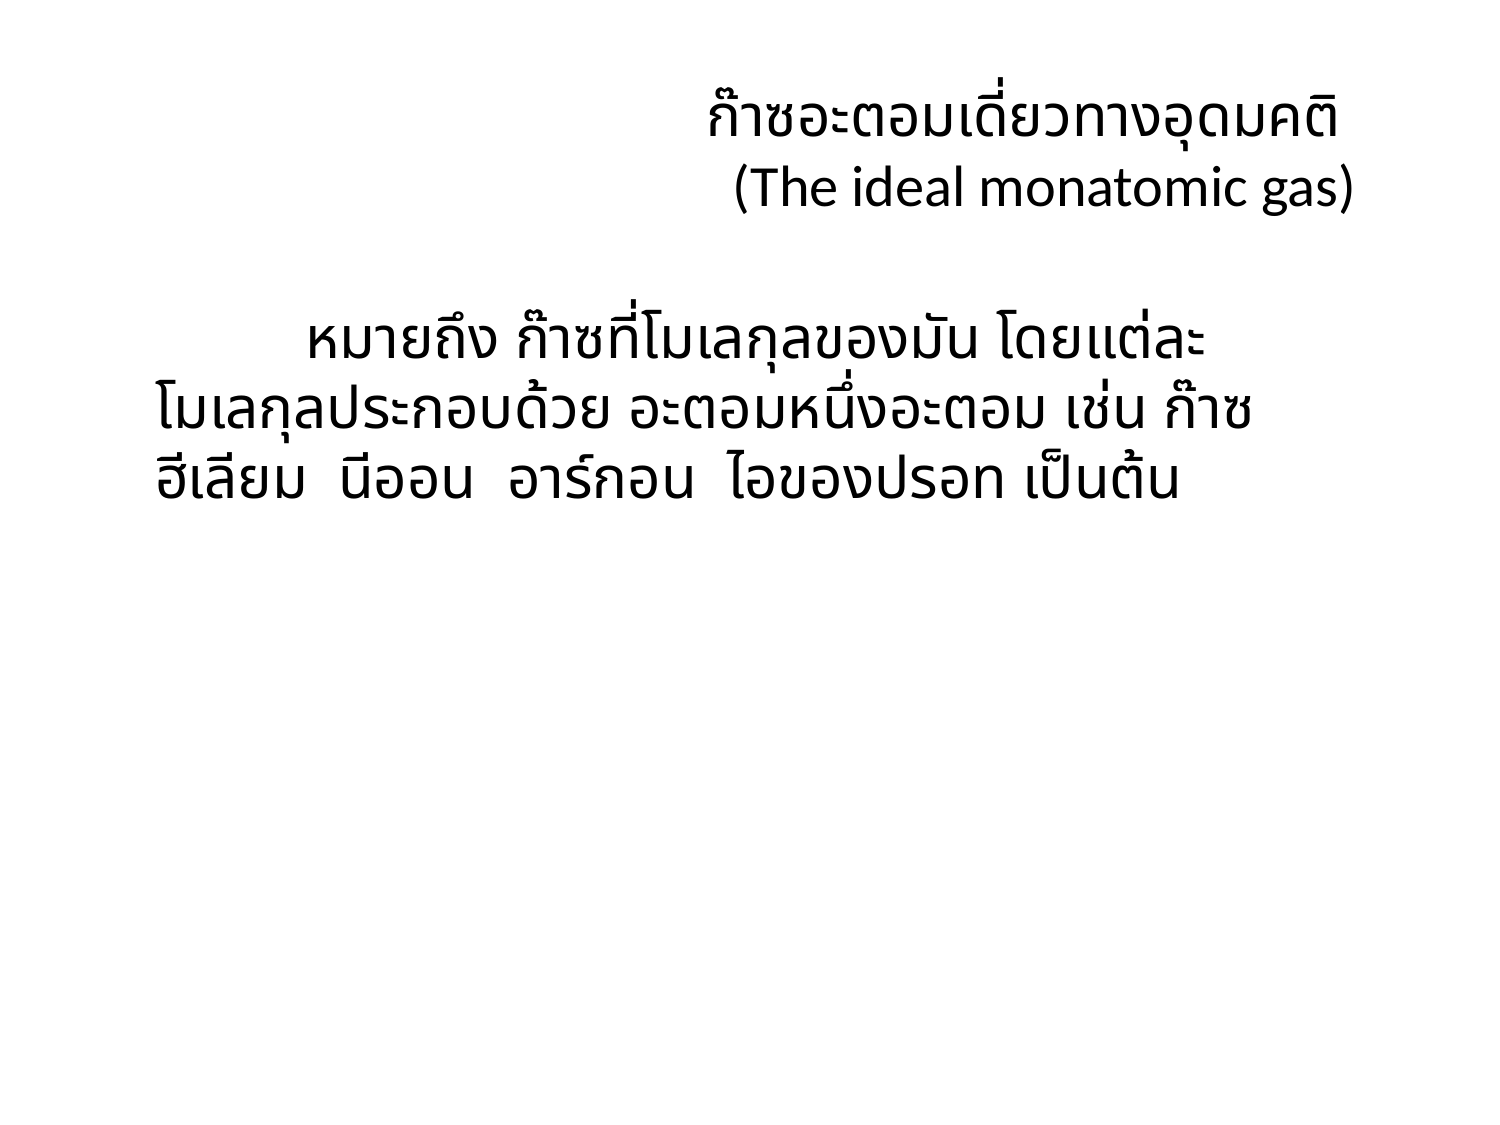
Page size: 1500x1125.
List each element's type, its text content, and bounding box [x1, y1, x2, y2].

text_box ก๊าซอะตอมเดี่ยวทางอุดมคติ (The ideal monatomic gas) [187, 70, 1371, 225]
text_box หมายถึง ก๊าซที่โมเลกุลของมัน โดยแต่ละโมเลกุลประกอบด้วย อะตอมหนึ่งอะตอม เช่น ก๊าซฮีเลียม นีออน อาร์กอน ไอของปรอท เป็นต้น [140, 292, 1325, 518]
